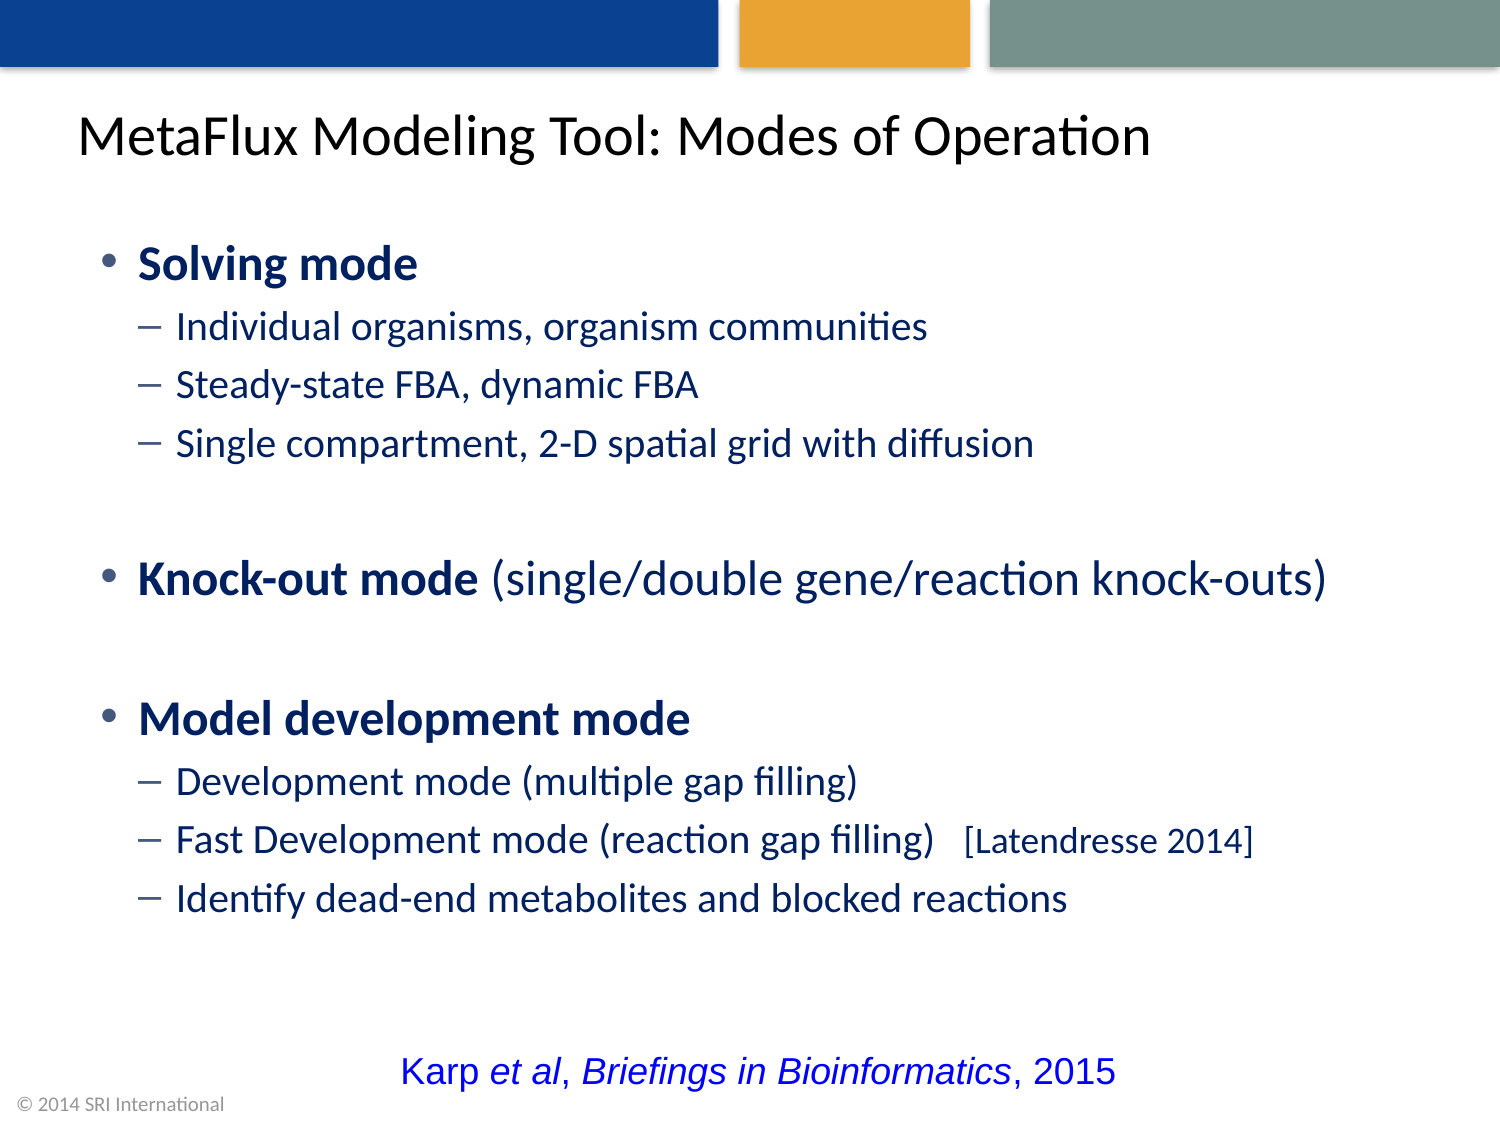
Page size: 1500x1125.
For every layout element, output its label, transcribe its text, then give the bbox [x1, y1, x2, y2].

text_box Karp et al, Briefings in Bioinformatics, 2015 [385, 1039, 1132, 1100]
list Solving mode Individual organisms, organism communities Steady-state FBA, dynamic FBA Single compartment, 2-D spatial grid with diffusion Knock-out mode (single/double gene/reaction knock-outs) Model development mode Development mode (multiple gap filling) Fast Development mode (reaction gap filling) [Latendresse 2014] Identify dead-end metabolites and blocked reactions [85, 222, 1361, 1011]
title MetaFlux Modeling Tool: Modes of Operation [62, 44, 1413, 233]
